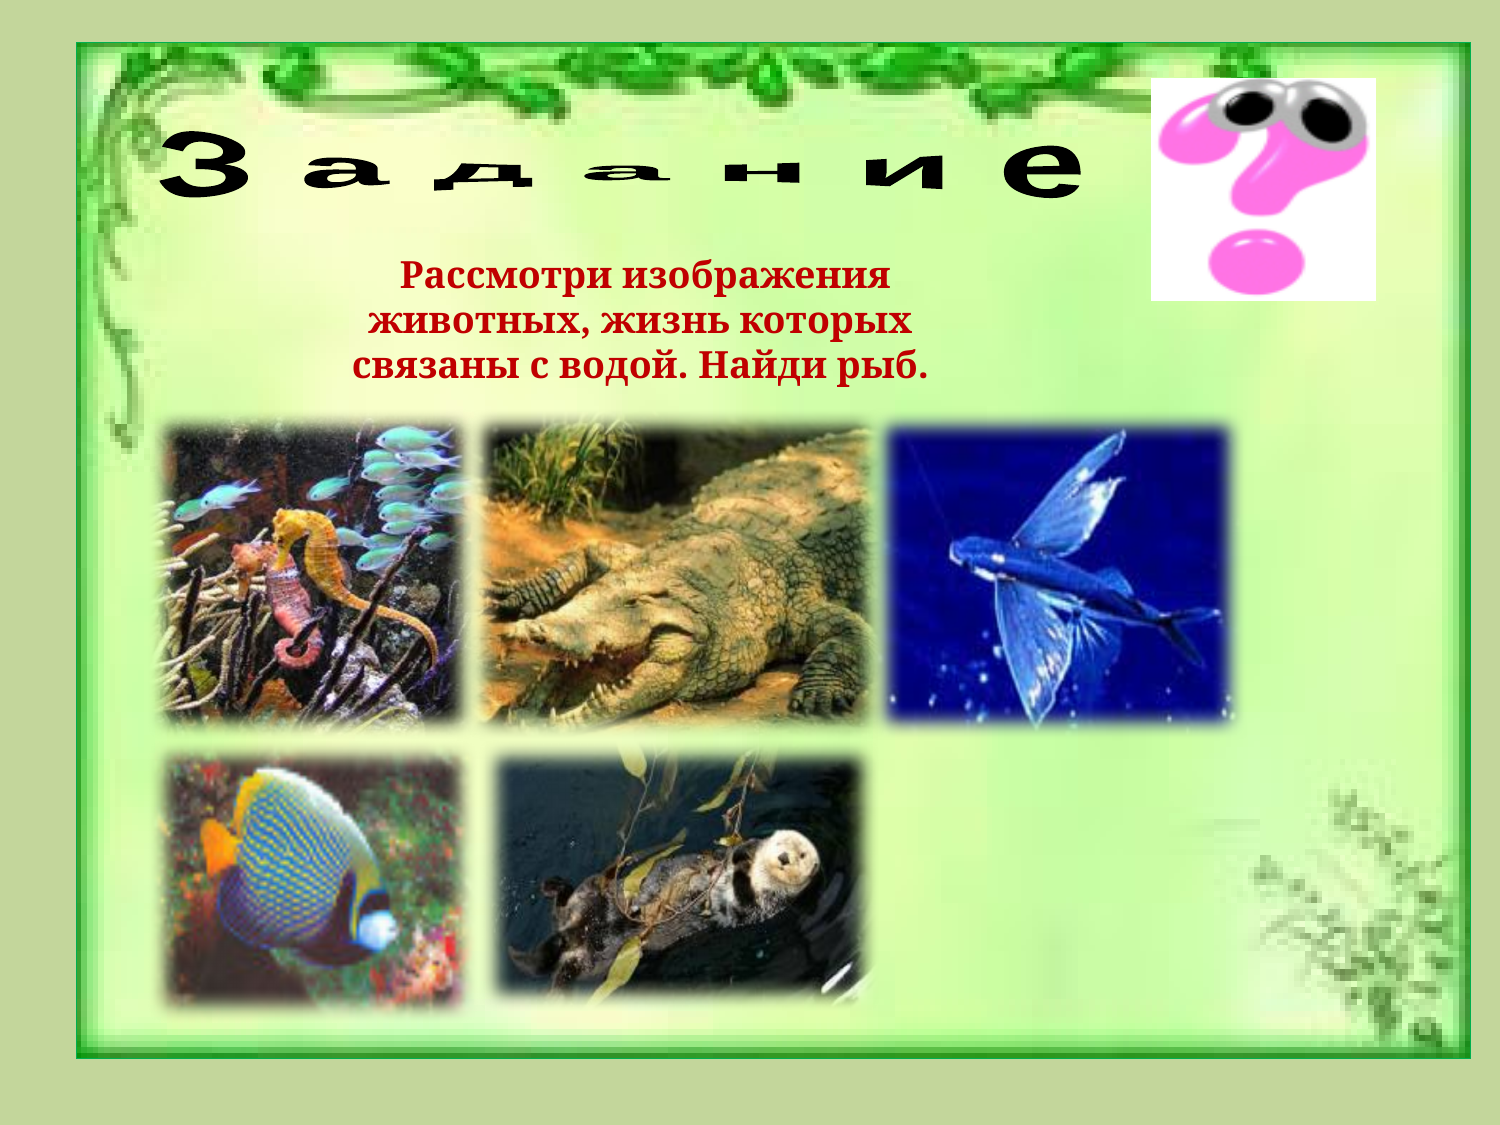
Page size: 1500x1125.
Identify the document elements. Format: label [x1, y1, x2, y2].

list [76, 42, 1471, 1059]
picture [1151, 77, 1377, 302]
picture [147, 408, 1247, 1024]
